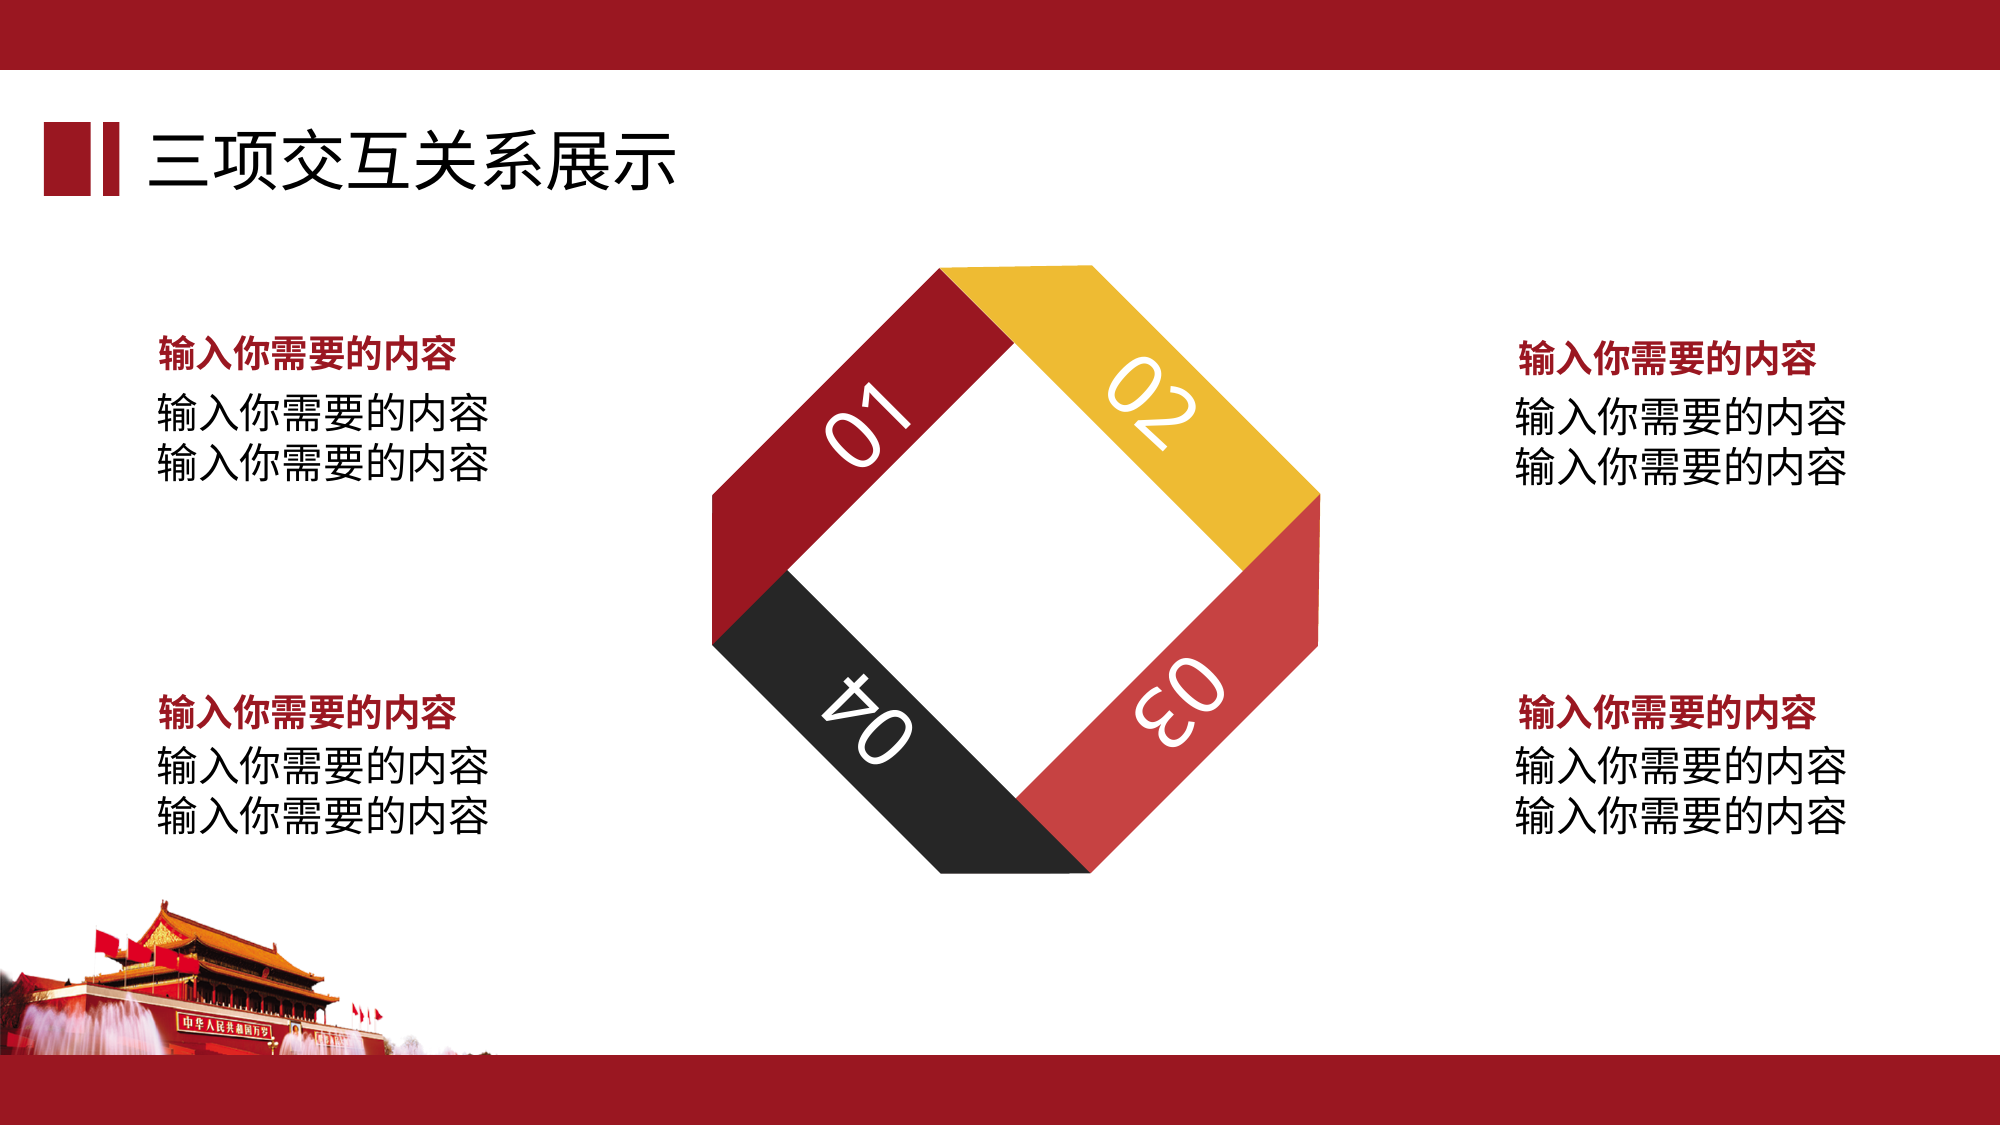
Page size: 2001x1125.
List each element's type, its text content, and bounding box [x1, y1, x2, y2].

picture [0, 747, 1062, 1125]
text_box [129, 302, 1875, 919]
text_box [1062, 1054, 2000, 1125]
text_box 三项交互关系展示 [130, 111, 853, 206]
text_box [0, 0, 2000, 71]
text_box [43, 122, 120, 196]
